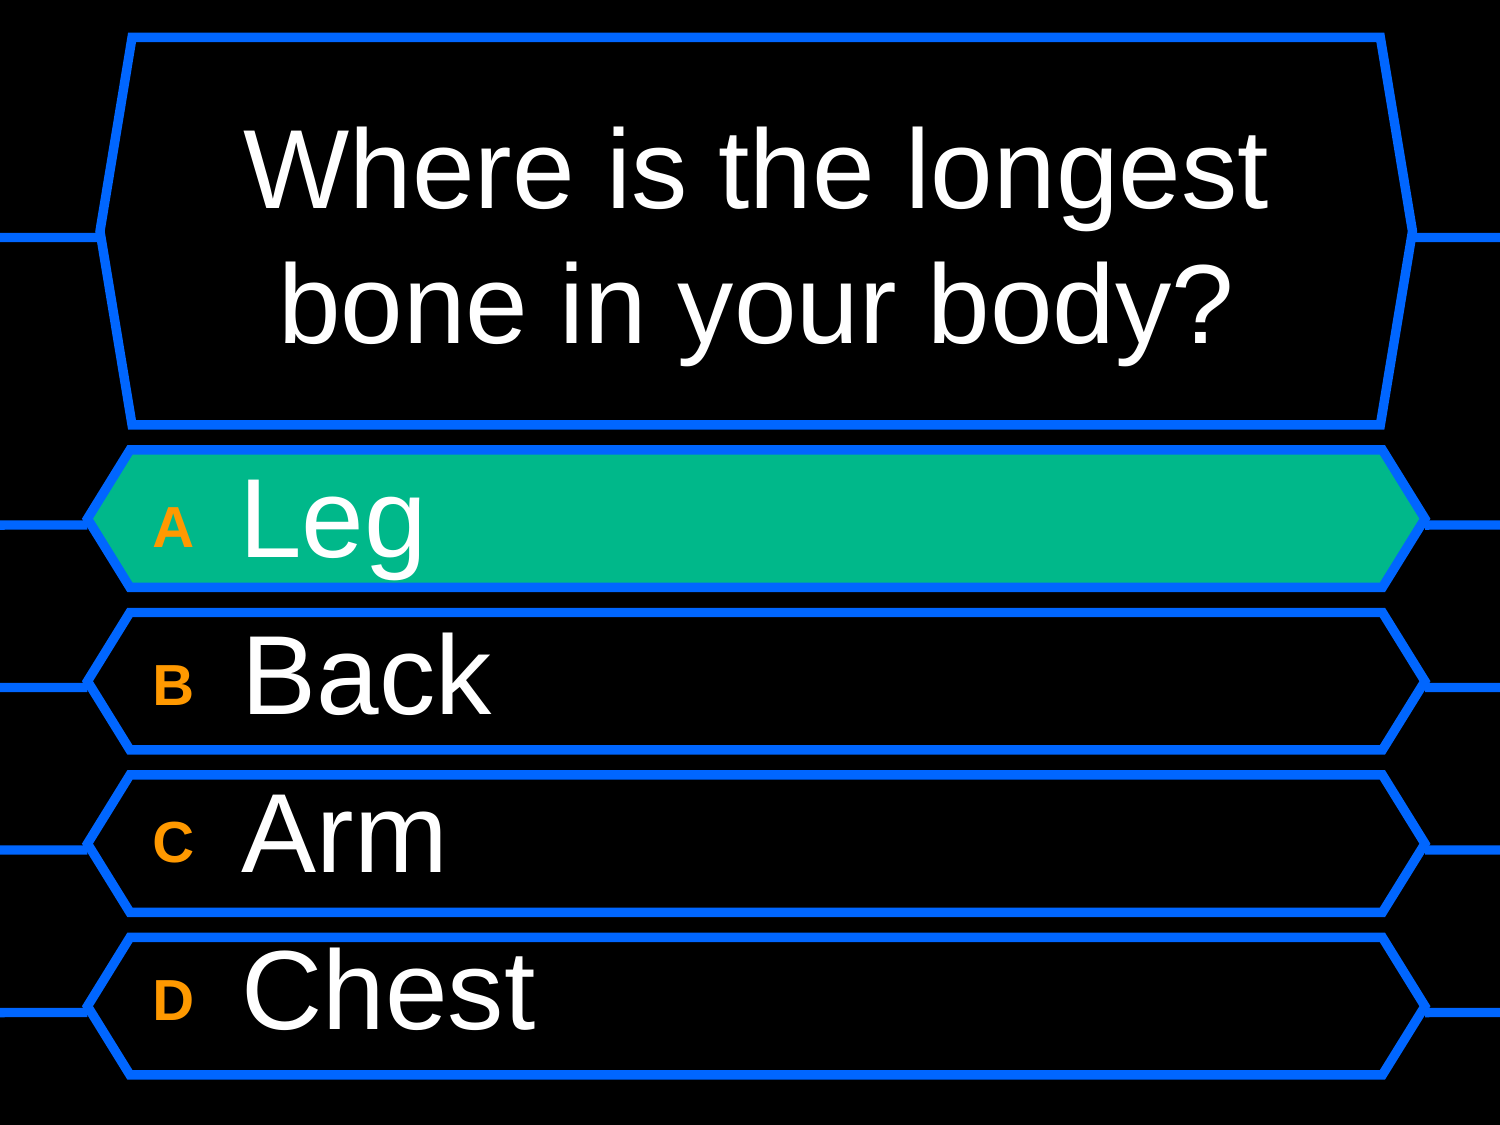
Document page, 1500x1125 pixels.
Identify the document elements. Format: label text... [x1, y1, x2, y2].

text_box [1388, 783, 1425, 904]
text_box [127, 400, 1385, 425]
text_box [1388, 621, 1425, 741]
text_box [127, 37, 1385, 62]
list A Leg B Back C Arm D Chest [137, 437, 1388, 1088]
text_box [1388, 83, 1413, 379]
title Where is the longest bone in your body? [125, 62, 1388, 400]
text_box [1388, 946, 1425, 1066]
text_box [87, 937, 137, 1075]
text_box [1388, 458, 1425, 579]
text_box [87, 612, 137, 750]
text_box [99, 80, 125, 383]
text_box [87, 774, 137, 913]
text_box [87, 449, 137, 588]
